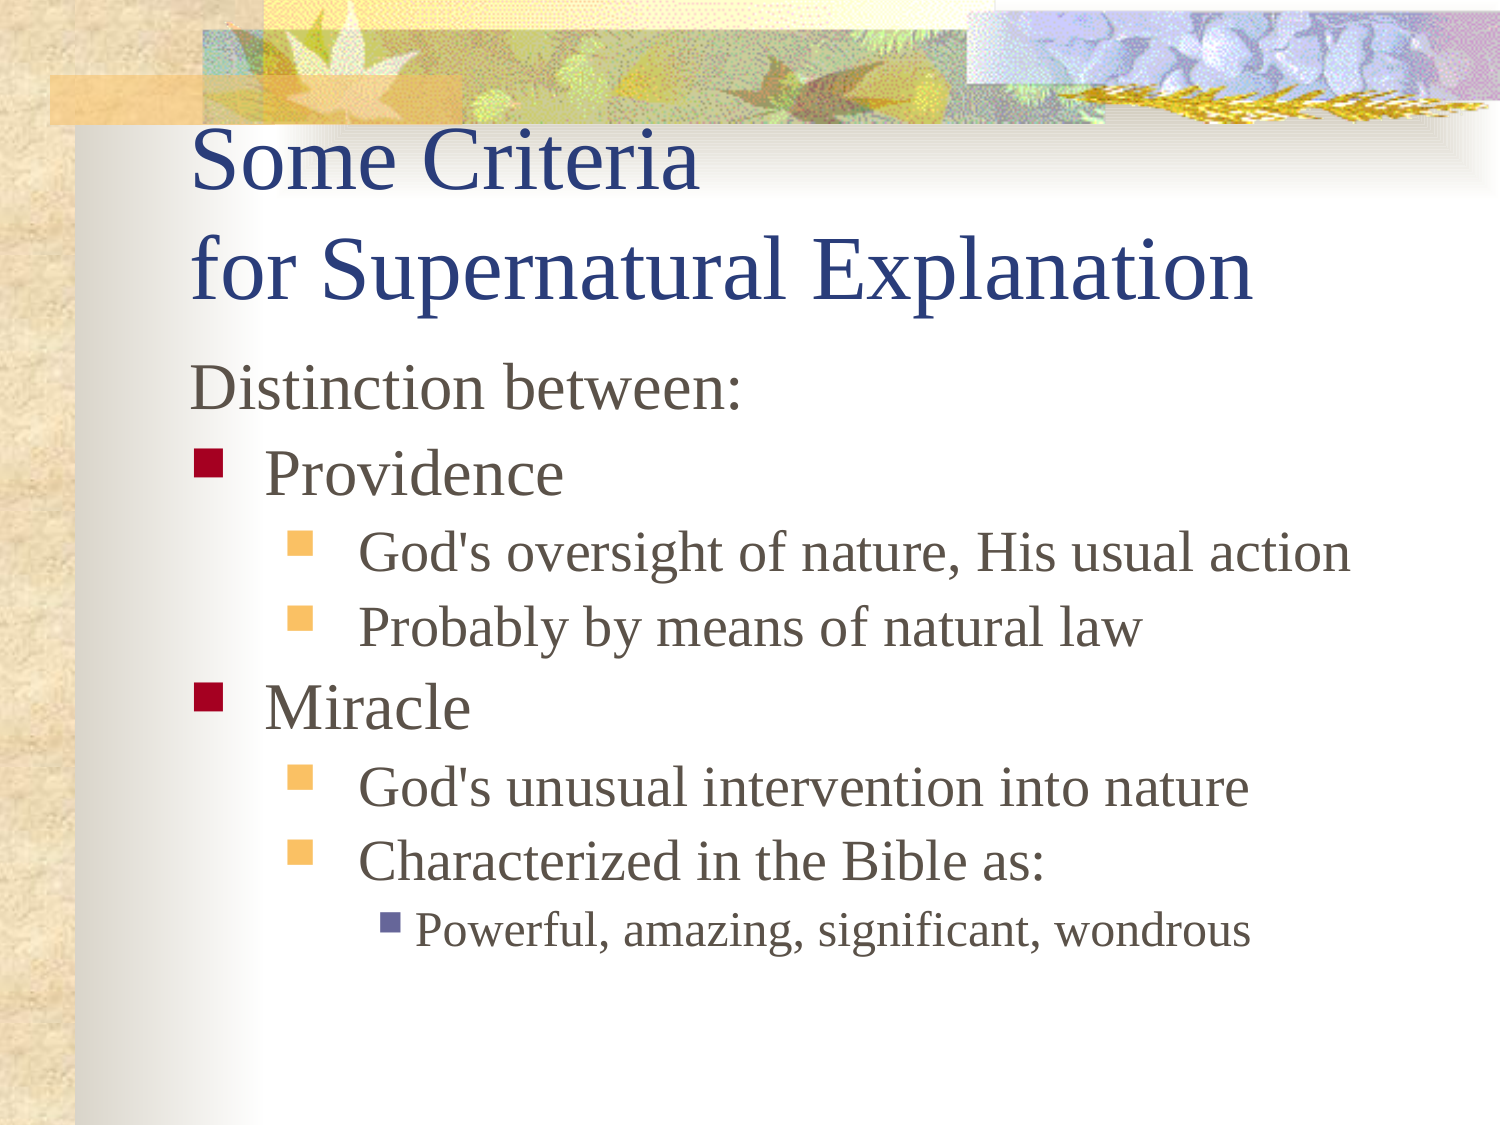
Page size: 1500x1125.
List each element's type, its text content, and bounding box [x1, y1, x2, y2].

list Distinction between: Providence God's oversight of nature, His usual action Probably by means of natural law Miracle God's unusual intervention into nature Characterized in the Bible as: Powerful, amazing, significant, wondrous [174, 344, 1450, 1020]
picture [0, 0, 1500, 1125]
title Some Criteria for Supernatural Explanation [174, 137, 1450, 325]
